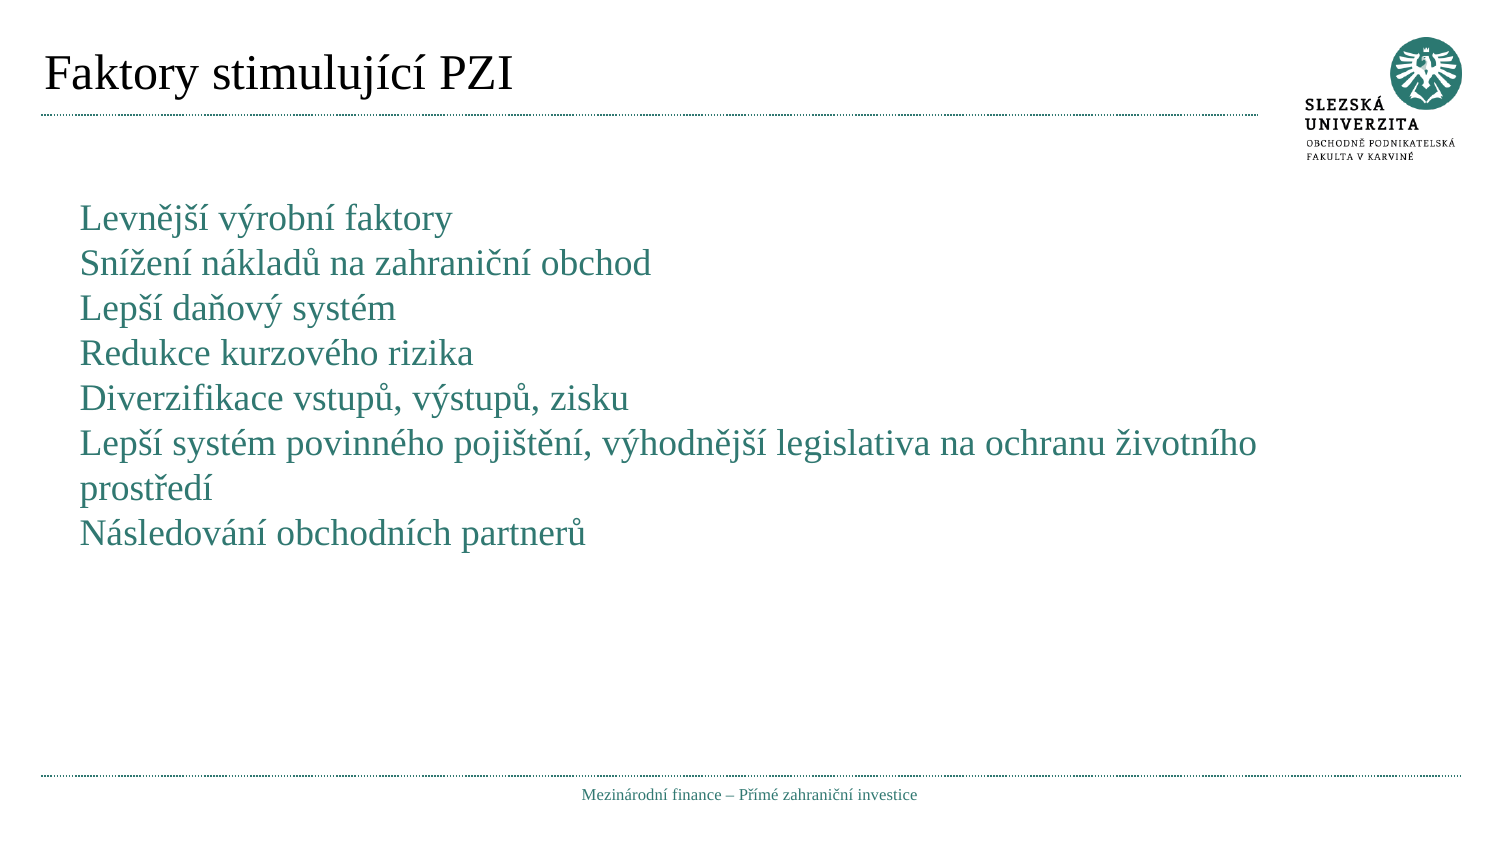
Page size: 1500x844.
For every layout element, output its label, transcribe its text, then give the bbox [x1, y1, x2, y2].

picture [1305, 37, 1462, 160]
title Faktory stimulující PZI [29, 32, 1275, 116]
list Levnější výrobní faktory Snížení nákladů na zahraniční obchod Lepší daňový systém Redukce kurzového rizika Diverzifikace vstupů, výstupů, zisku Lepší systém povinného pojištění, výhodnější legislativa na ochranu životního prostředí Následování obchodních partnerů [64, 185, 1306, 470]
text_box Mezinárodní finance – Přímé zahraniční investice [442, 776, 1058, 811]
